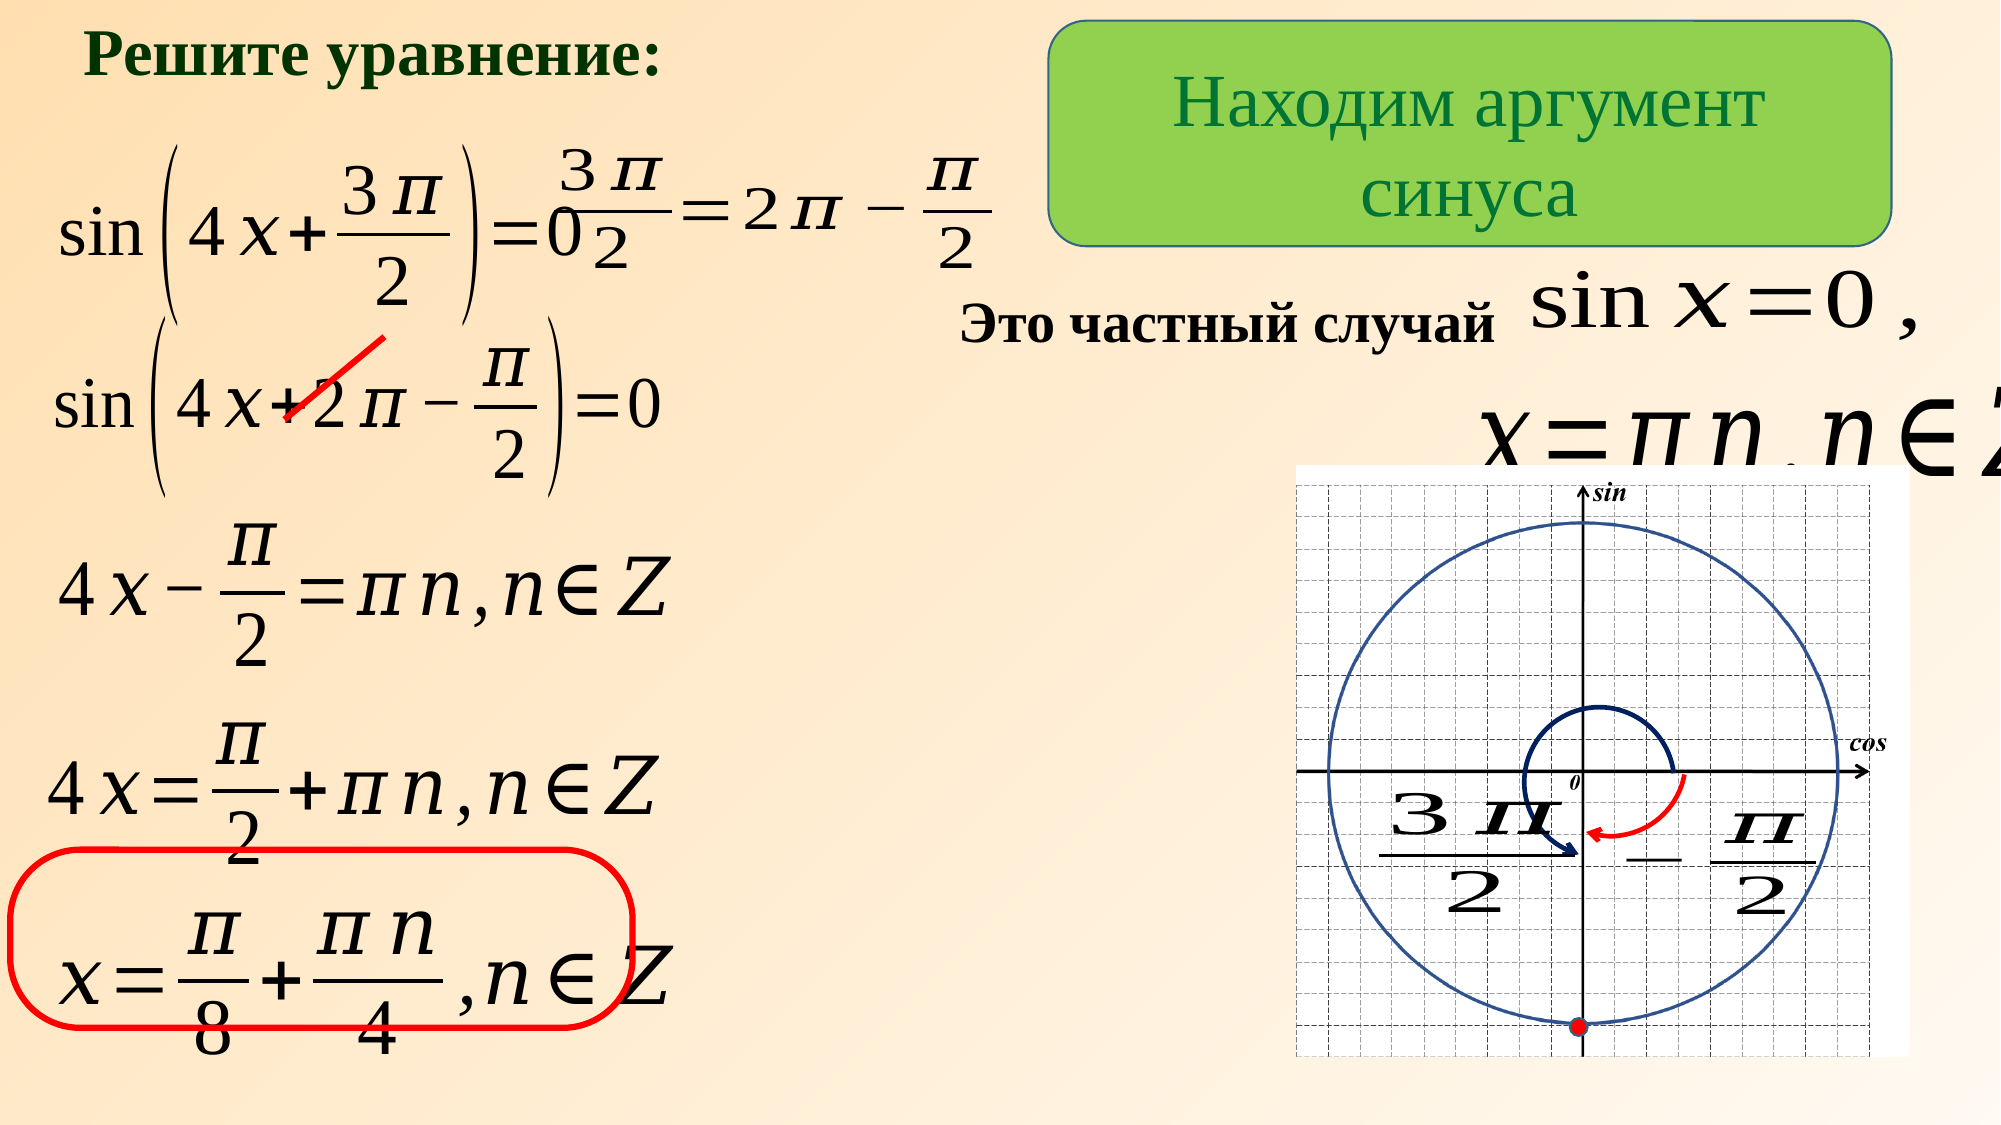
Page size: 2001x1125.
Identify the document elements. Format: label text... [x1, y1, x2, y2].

text_box Решите уравнение: [68, 10, 701, 98]
picture [1296, 465, 1910, 1057]
text_box Находим аргумент синуса [1141, 44, 1799, 239]
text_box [284, 336, 385, 420]
text_box [1047, 19, 1893, 248]
text_box Это частный случай [944, 276, 1642, 362]
text_box [9, 848, 634, 1029]
